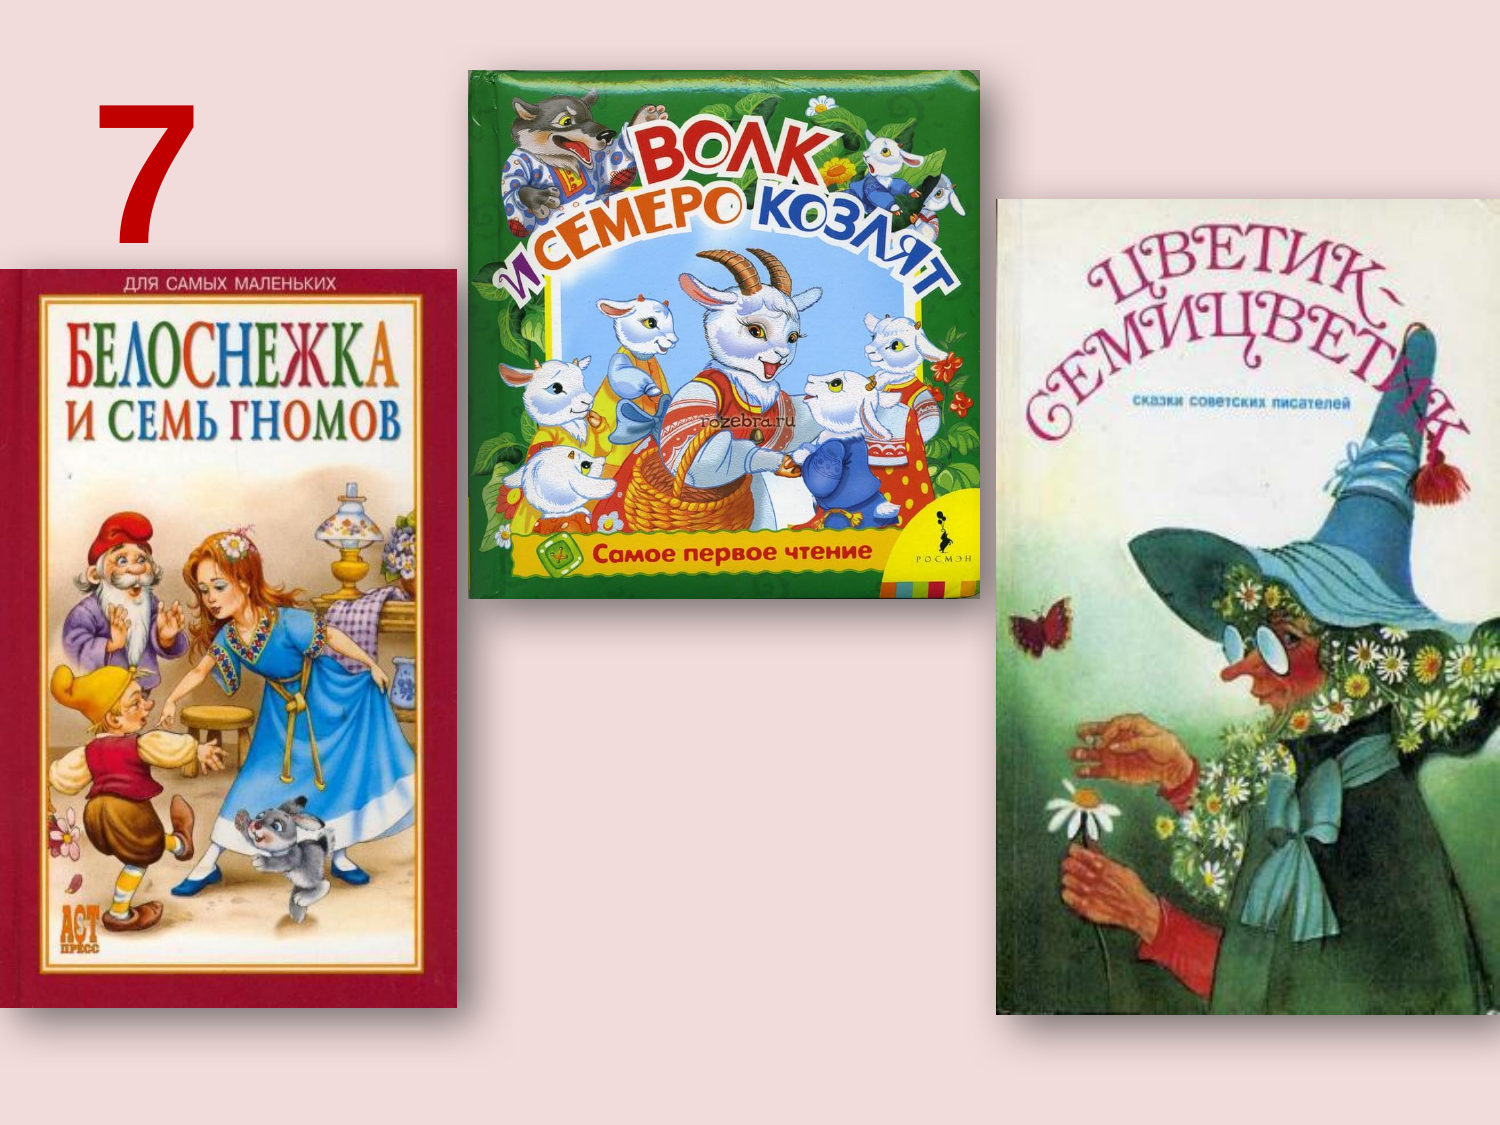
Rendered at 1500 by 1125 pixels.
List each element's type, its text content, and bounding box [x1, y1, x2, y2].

picture [468, 70, 980, 599]
picture [995, 198, 1500, 1015]
title 7 [76, 78, 313, 251]
picture [0, 269, 458, 1008]
